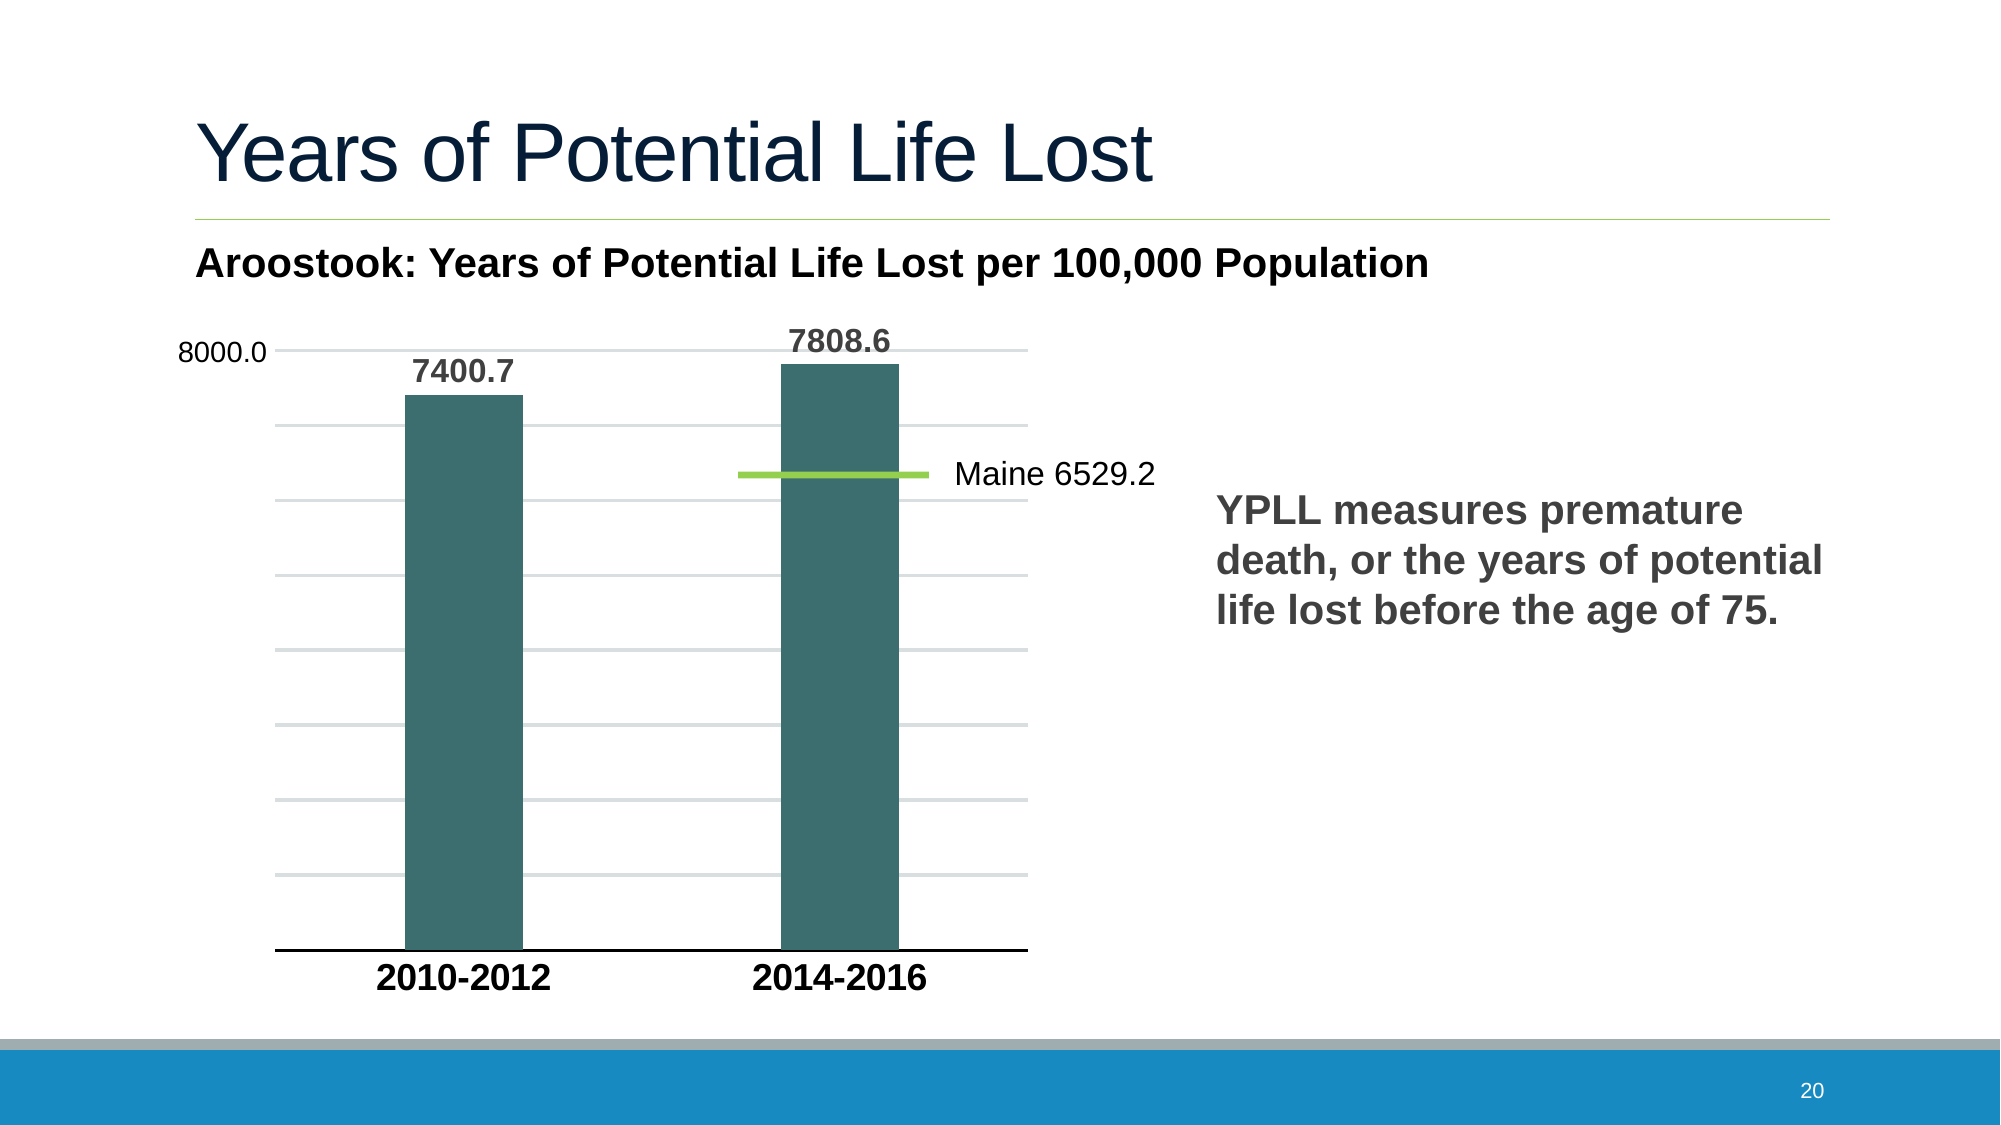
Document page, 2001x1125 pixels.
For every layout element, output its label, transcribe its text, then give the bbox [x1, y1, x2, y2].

chart [162, 250, 1037, 1019]
title Years of Potential Life Lost [180, 47, 1840, 206]
slide_number 20 [1624, 1059, 1840, 1120]
list YPLL measures premature death, or the years of potential life lost before the age of 75. [1215, 474, 1877, 661]
text_box Maine 6529.2 [1045, 445, 1182, 491]
text_box Aroostook: Years of Potential Life Lost per 100,000 Population [179, 228, 1598, 354]
